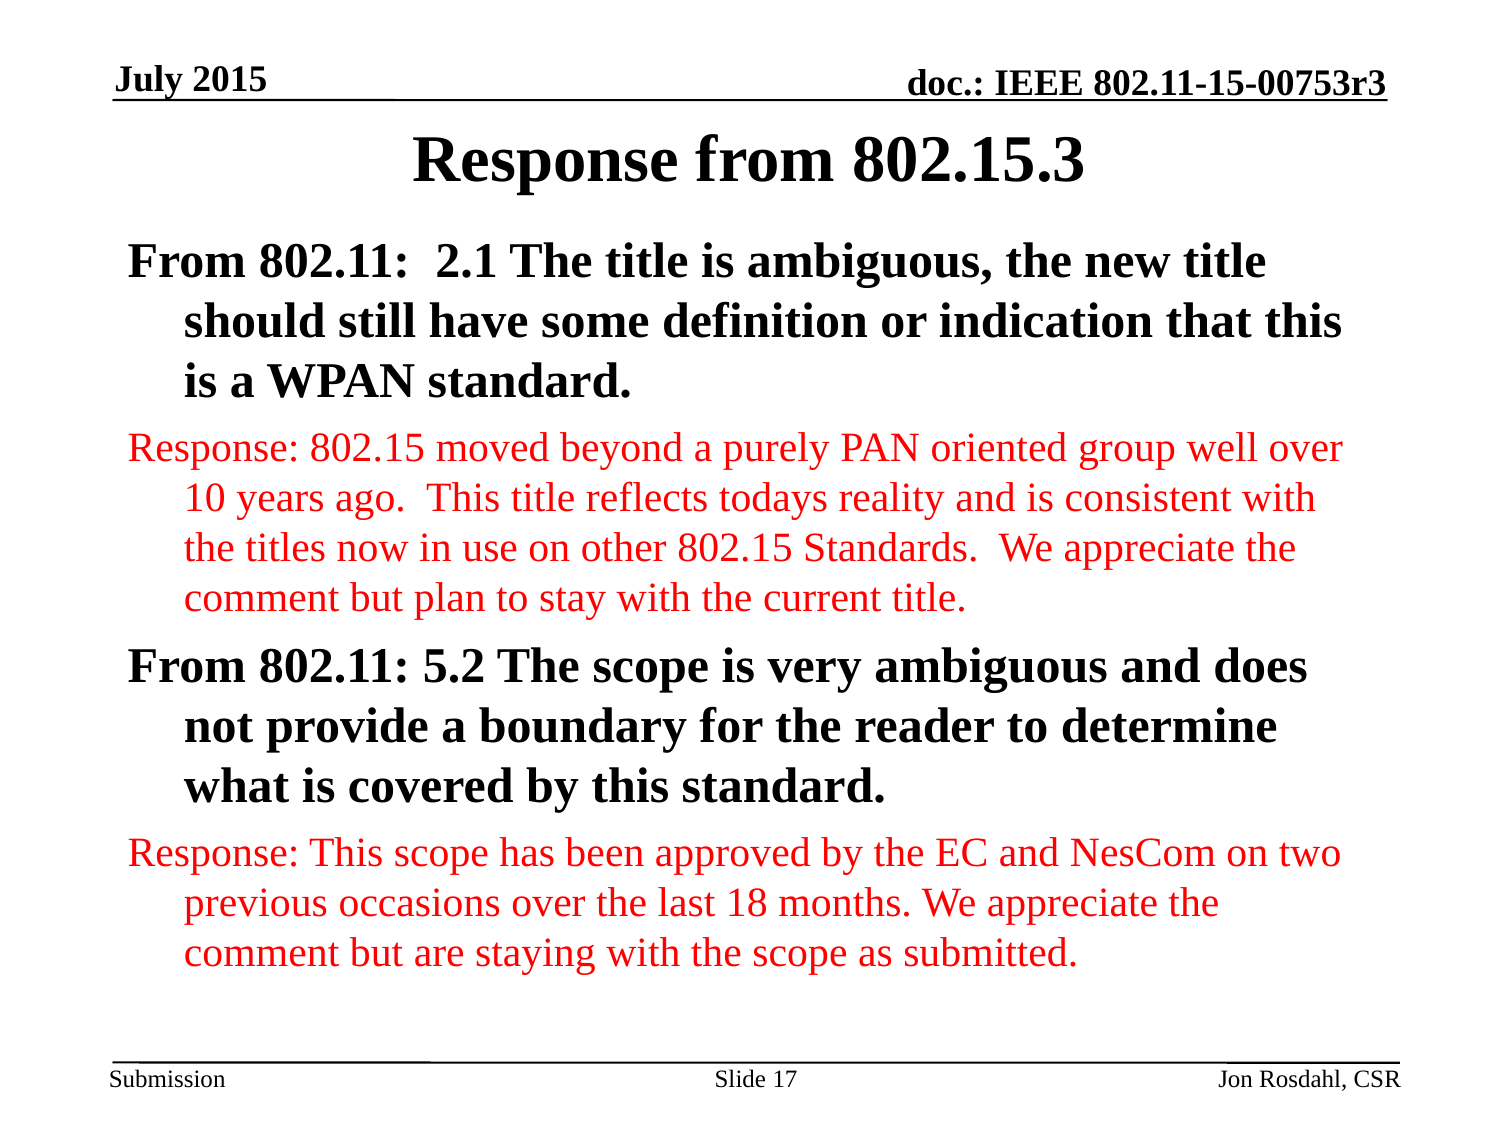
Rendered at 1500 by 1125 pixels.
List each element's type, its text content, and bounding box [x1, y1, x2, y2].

list From 802.11: 2.1 The title is ambiguous, the new title should still have some definition or indication that this is a WPAN standard. Response: 802.15 moved beyond a purely PAN oriented group well over 10 years ago. This title reflects todays reality and is consistent with the titles now in use on other 802.15 Standards. We appreciate the comment but plan to stay with the current title. From 802.11: 5.2 The scope is very ambiguous and does not provide a boundary for the reader to determine what is covered by this standard. Response: This scope has been approved by the EC and NesCom on two previous occasions over the last 18 months. We appreciate the comment but are staying with the scope as submitted. [112, 219, 1388, 1000]
footer Jon Rosdahl, CSR [878, 1061, 1402, 1093]
title Response from 802.15.3 [112, 112, 1388, 197]
slide_number Slide 17 [712, 1061, 800, 1123]
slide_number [114, 54, 423, 100]
